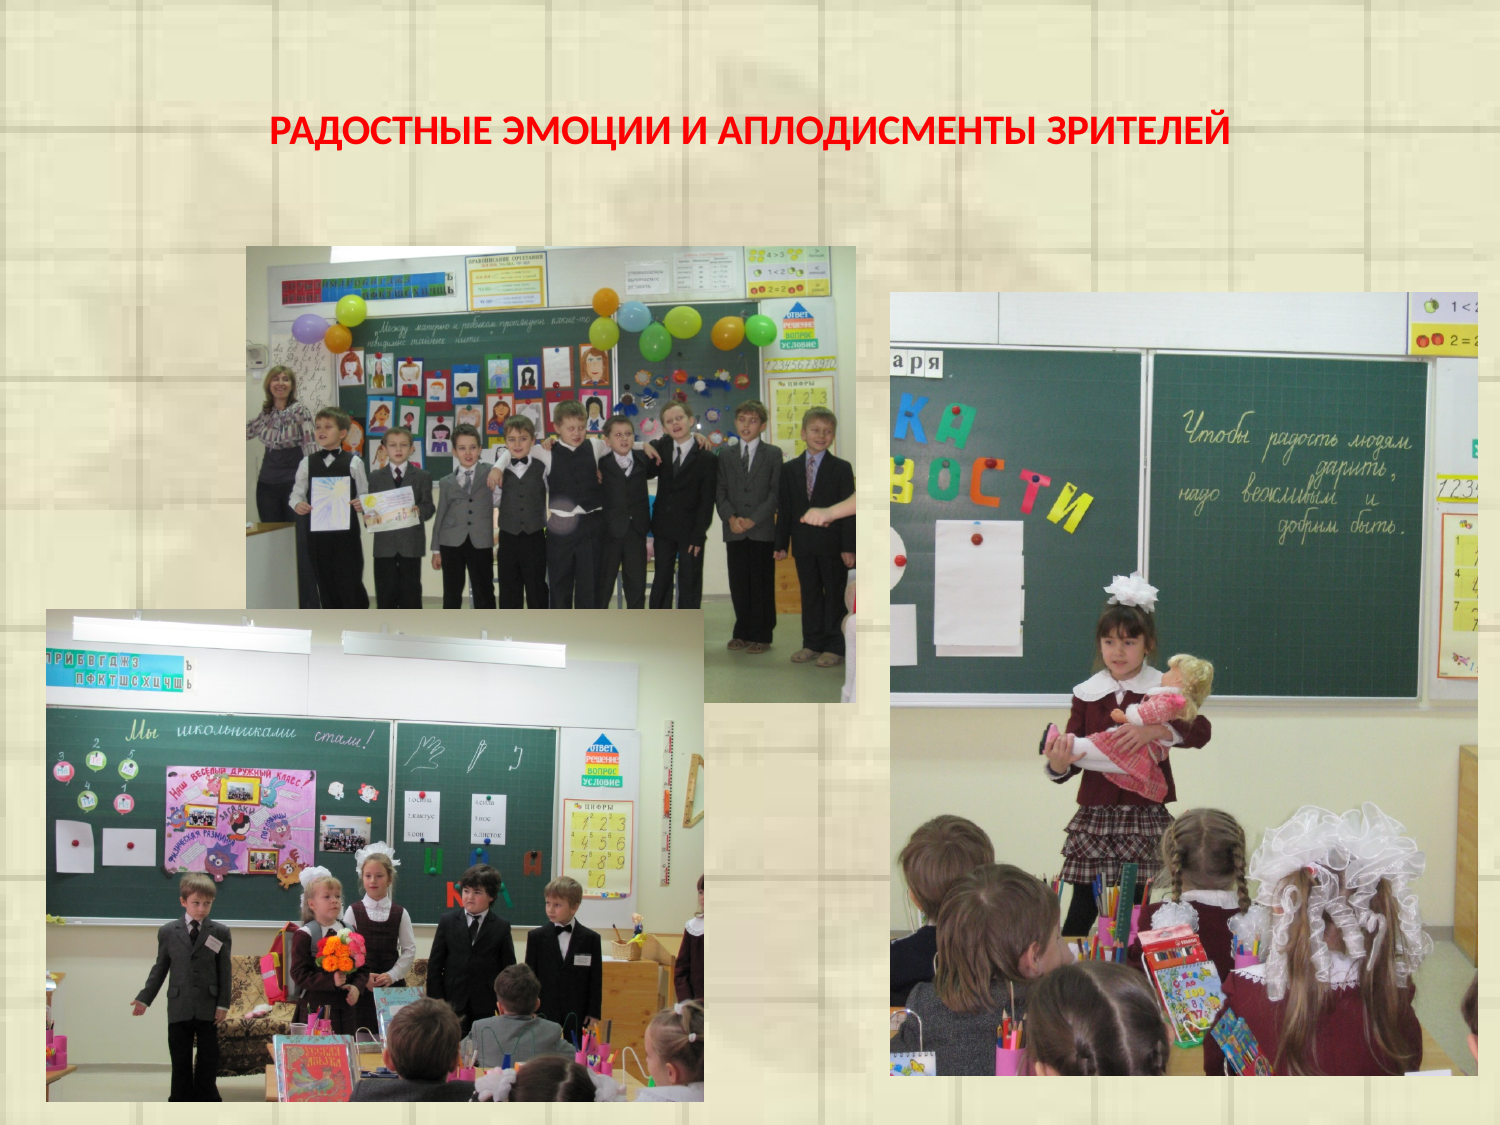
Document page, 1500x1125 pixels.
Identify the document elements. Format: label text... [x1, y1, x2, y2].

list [46, 609, 704, 1102]
picture [0, 0, 1500, 1125]
title радостные эмоции и аплодисменты зрителей [75, 45, 1425, 233]
